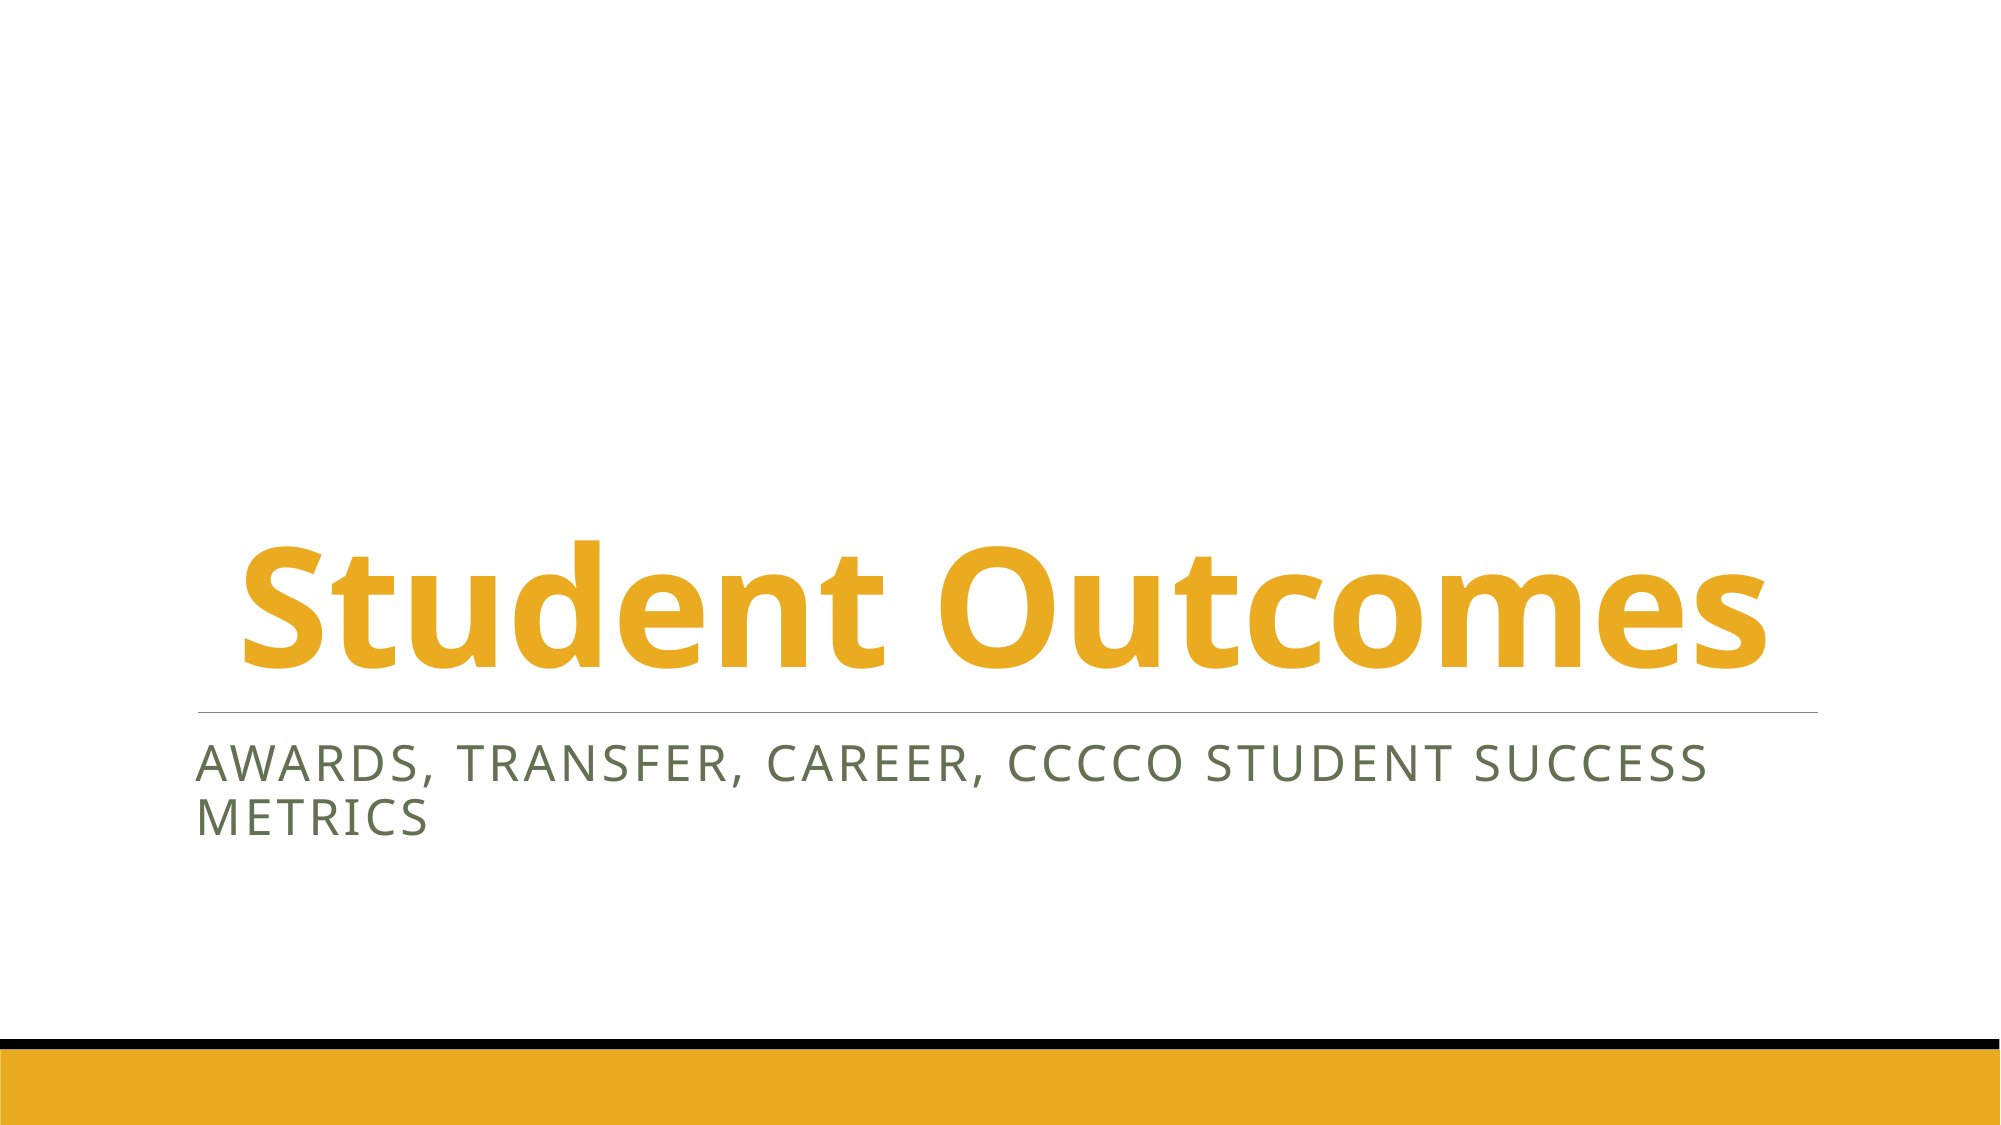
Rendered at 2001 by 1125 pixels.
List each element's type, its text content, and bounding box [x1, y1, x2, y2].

subtitle Awards, transfer, career, cccco student success metrics [180, 730, 1831, 919]
title Student Outcomes [180, 124, 1830, 710]
